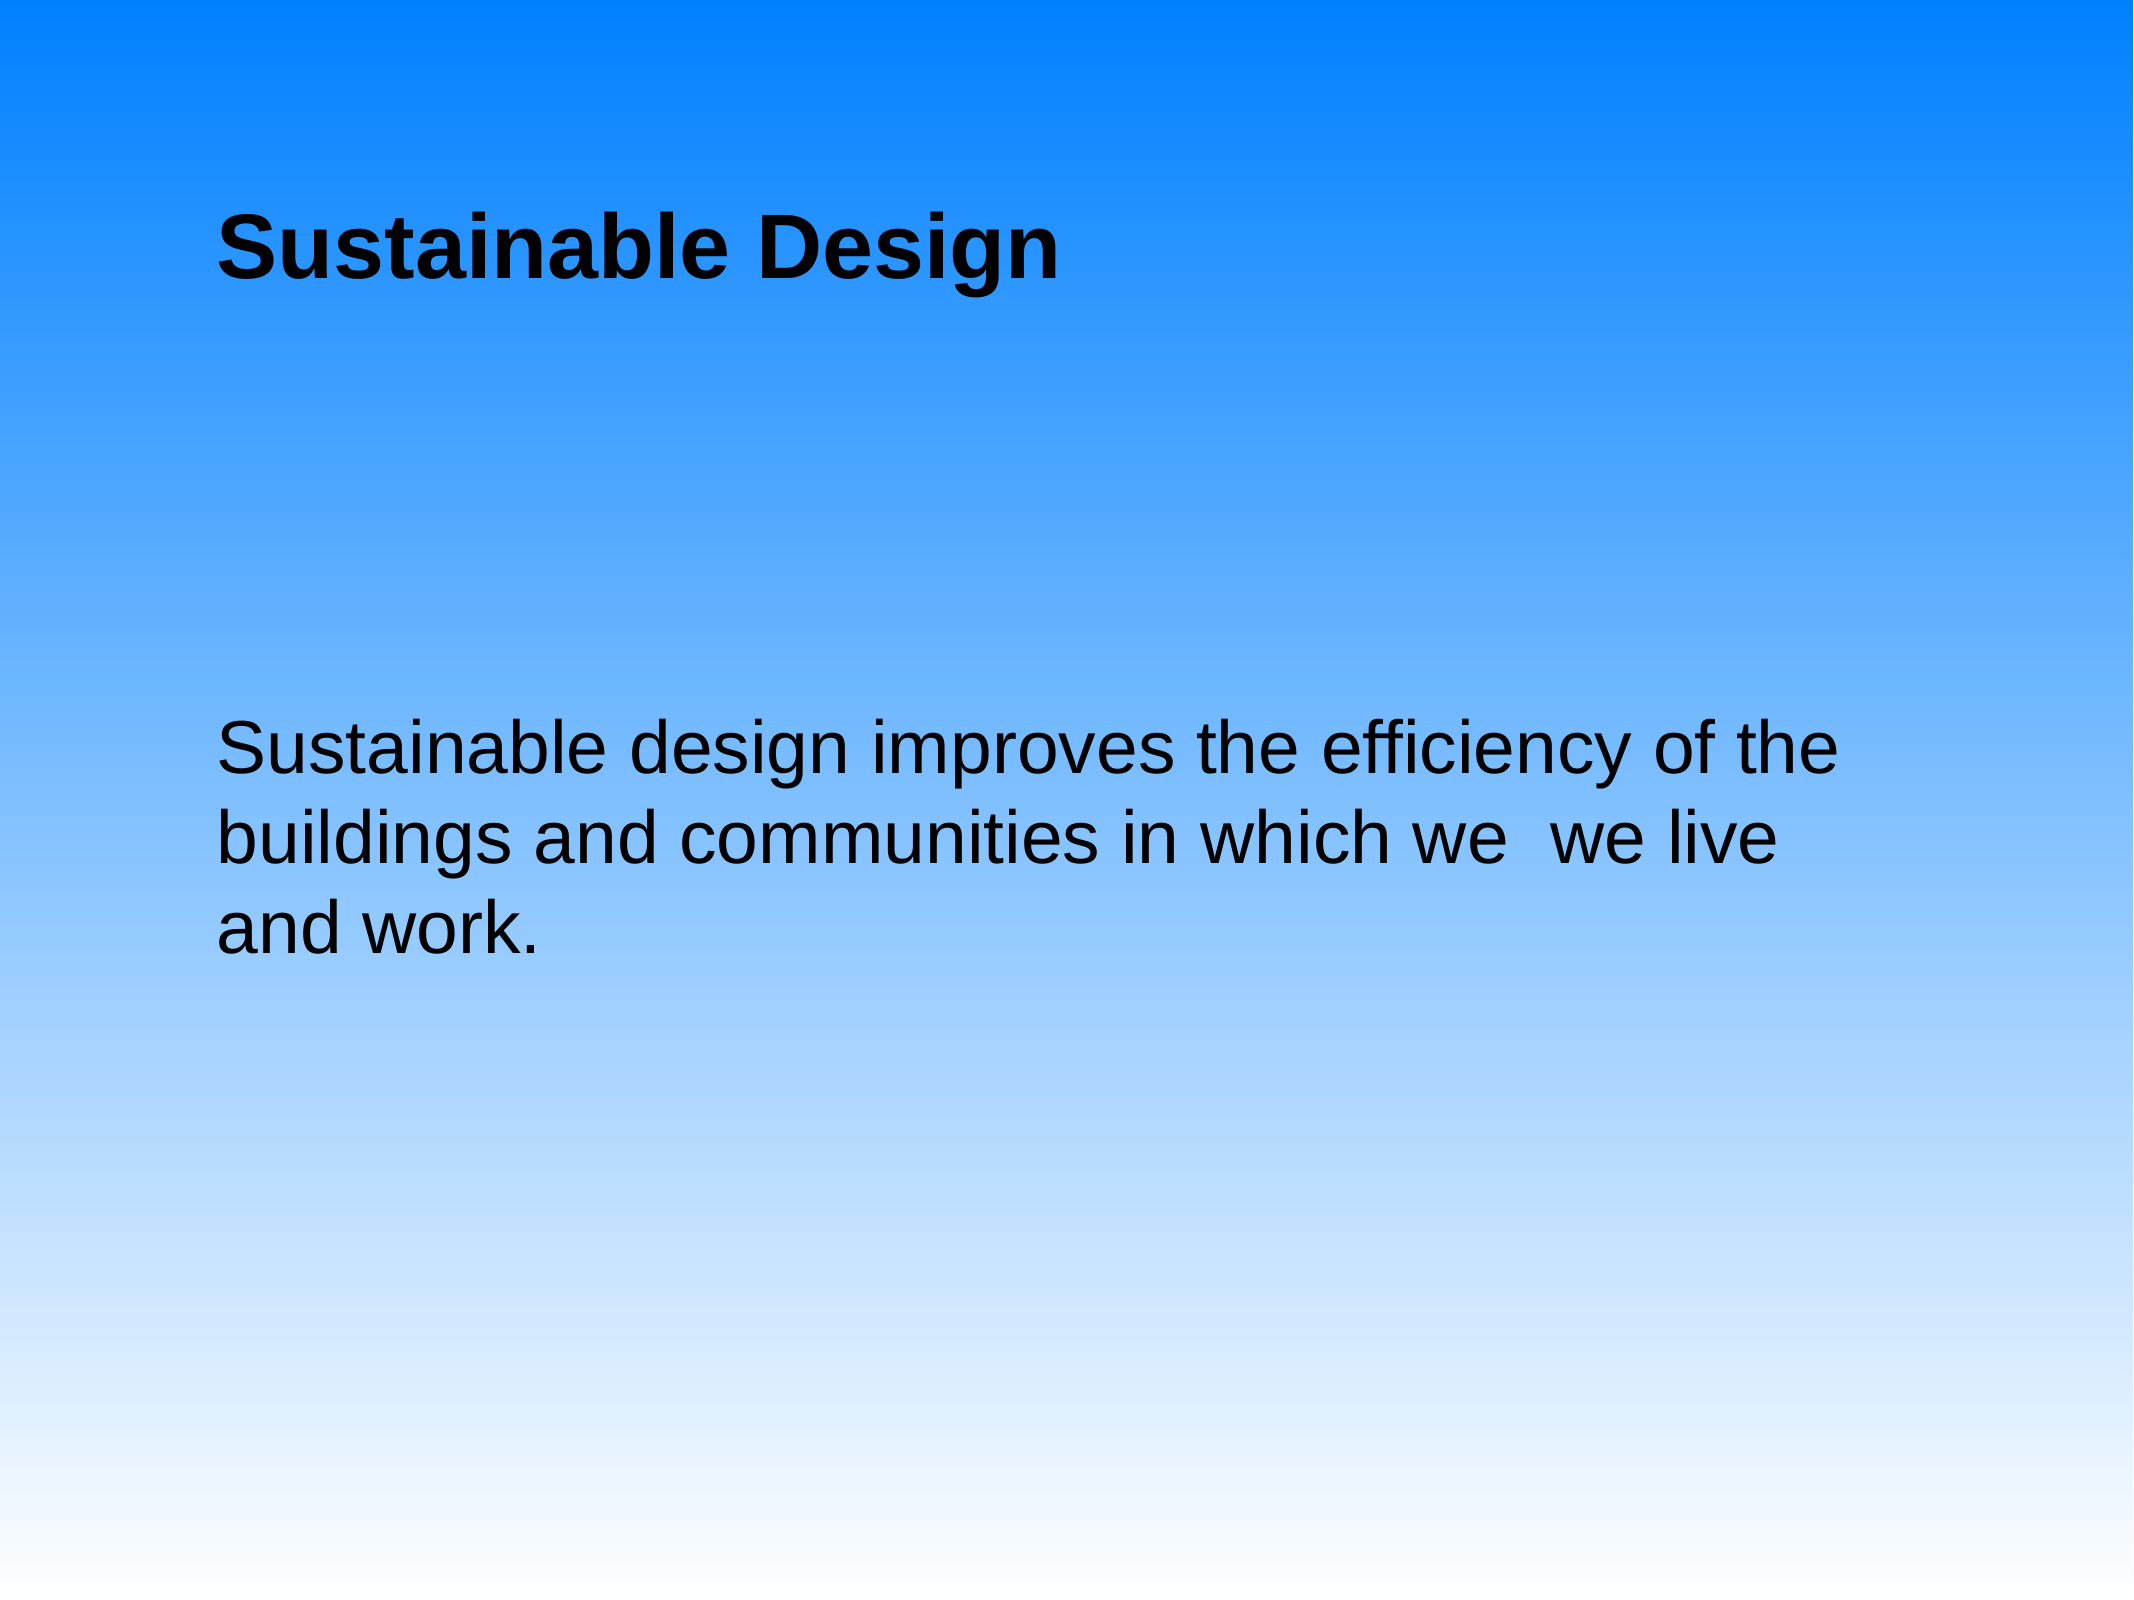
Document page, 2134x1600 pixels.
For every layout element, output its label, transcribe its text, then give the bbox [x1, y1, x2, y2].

title Sustainable Design [208, 39, 1925, 443]
list Sustainable design improves the efficiency of the buildings and communities in which we we live and work. [208, 443, 1925, 1402]
